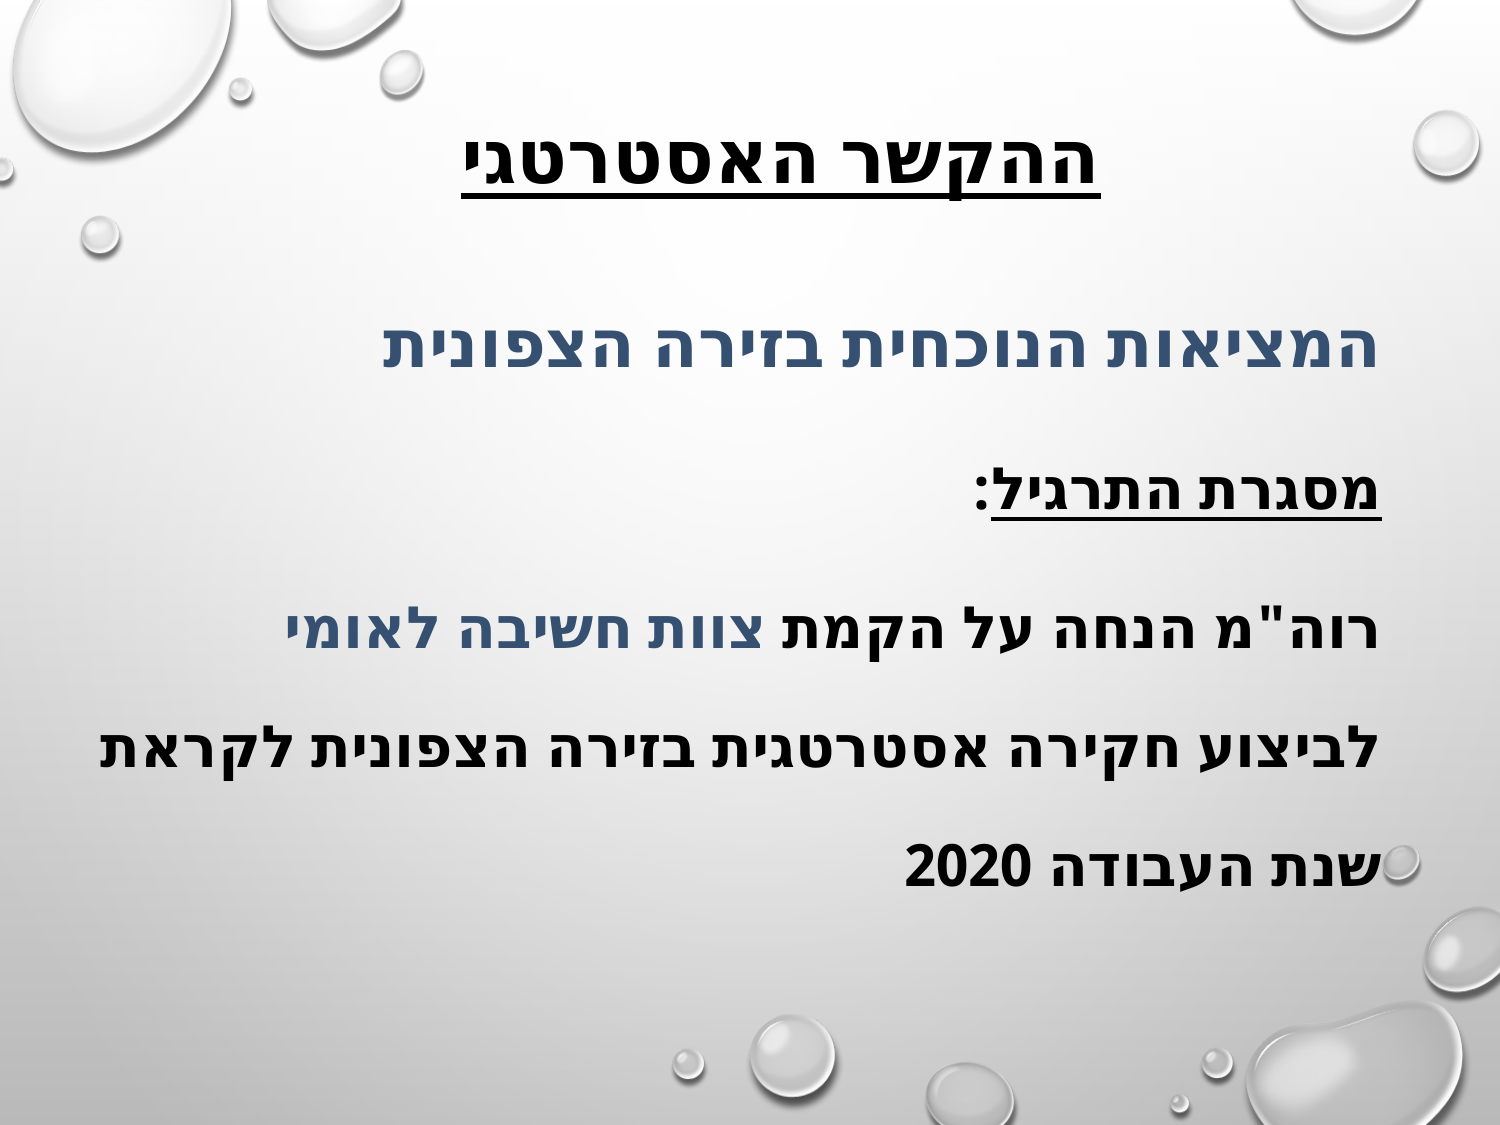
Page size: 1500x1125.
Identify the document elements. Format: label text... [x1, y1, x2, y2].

picture [0, 0, 1500, 1125]
title ההקשר האסטרטגי [164, 62, 1398, 237]
list המציאות הנוכחית בזירה הצפונית מסגרת התרגיל: רוה"מ הנחה על הקמת צוות חשיבה לאומי לביצוע חקירה אסטרטגית בזירה הצפונית לקראת שנת העבודה 2020 [82, 237, 1398, 1125]
